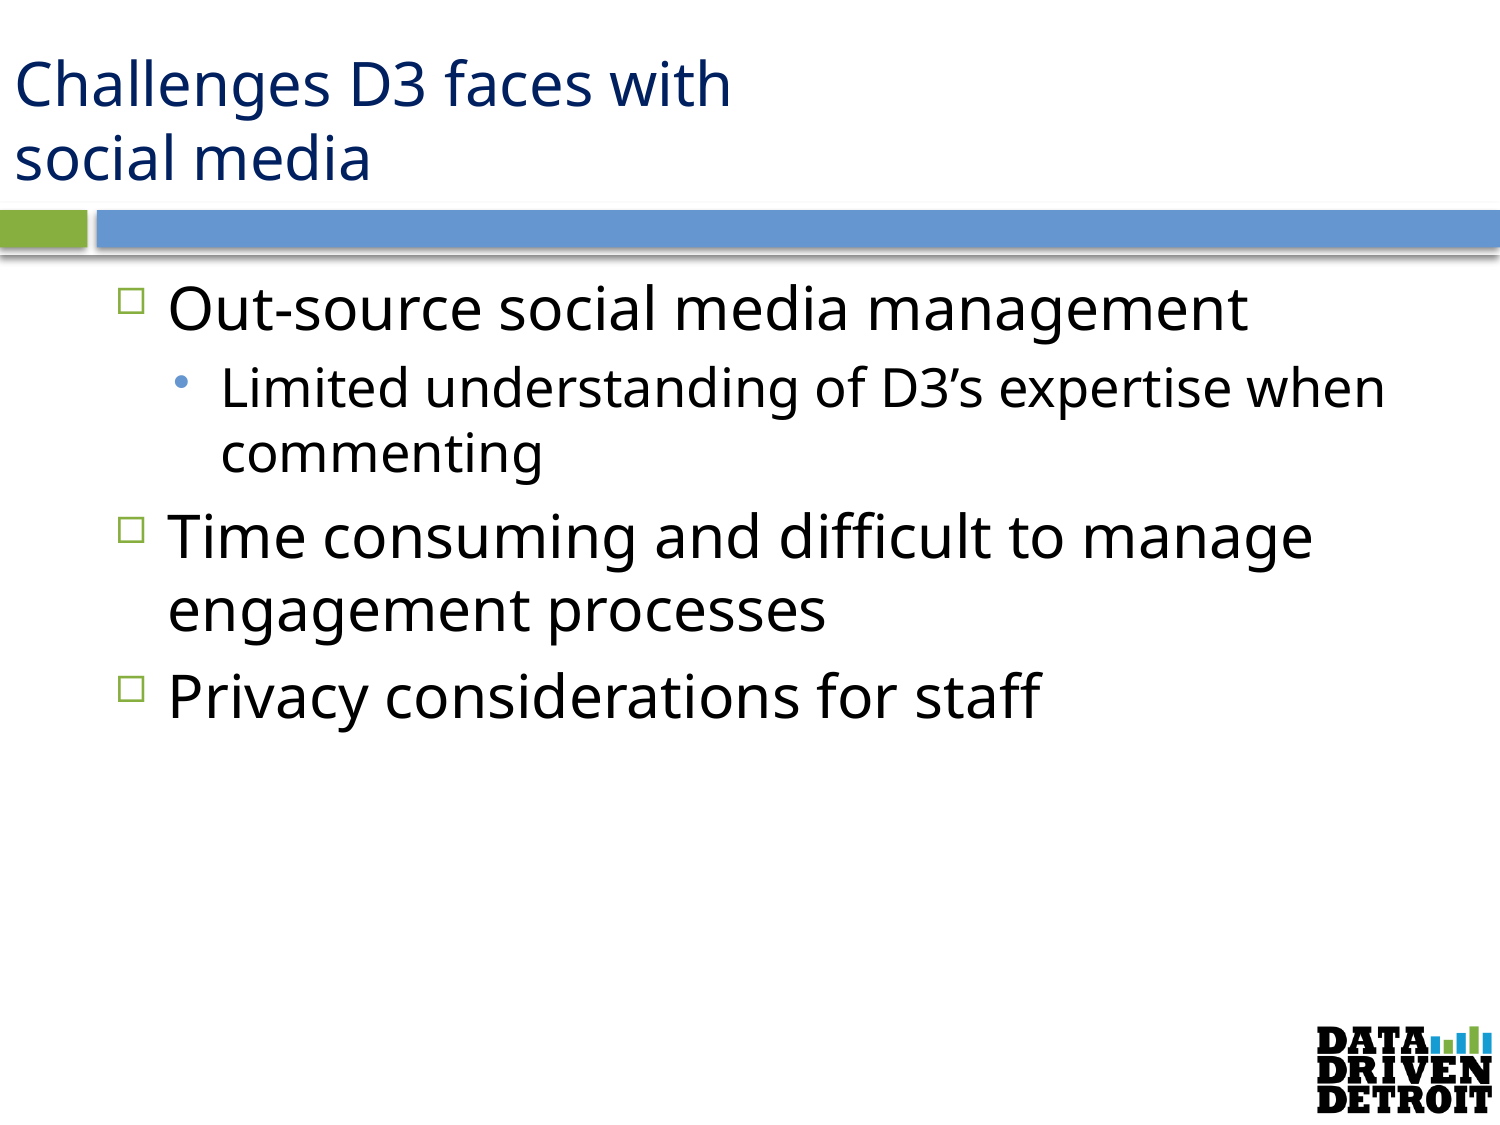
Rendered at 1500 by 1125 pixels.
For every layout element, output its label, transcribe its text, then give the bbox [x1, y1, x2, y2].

list Out-source social media management Limited understanding of D3’s expertise when commenting Time consuming and difficult to manage engagement processes Privacy considerations for staff [100, 262, 1438, 1000]
picture [1315, 1024, 1494, 1116]
title Challenges D3 faces with social media [0, 37, 1438, 200]
